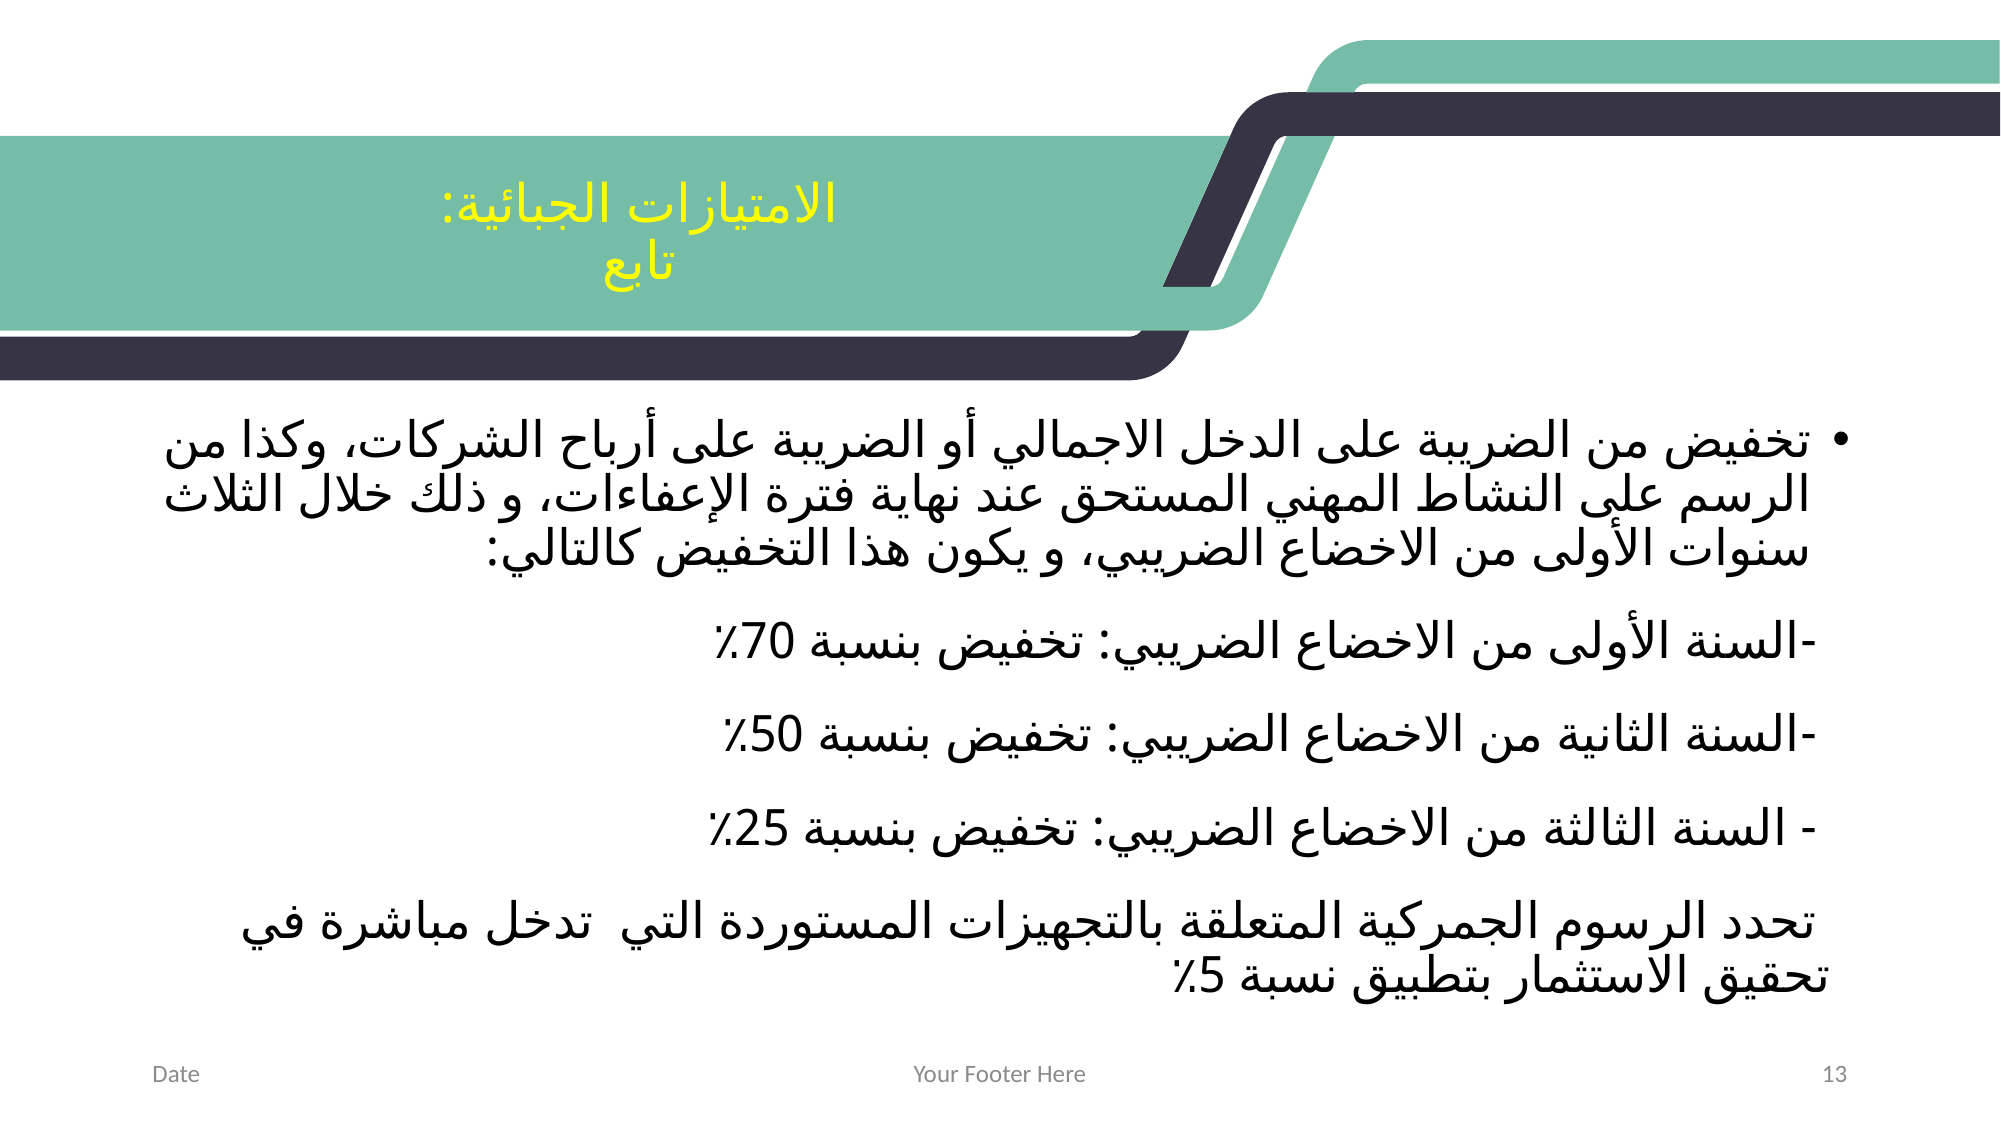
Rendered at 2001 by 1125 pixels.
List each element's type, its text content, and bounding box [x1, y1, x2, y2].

slide_number Date [137, 1042, 588, 1103]
slide_number 13 [1412, 1042, 1863, 1103]
list تخفيض من الضريبة على الدخل الاجمالي أو الضريبة على أرباح الشركات، وكذا من الرسم على النشاط المهني المستحق عند نهاية فترة الإعفاءات، و ذلك خلال الثلاث سنوات الأولى من الاخضاع الضريبي، و يكون هذا التخفيض كالتالي: -السنة الأولى من الاخضاع الضريبي: تخفيض بنسبة 70٪ -السنة الثانية من الاخضاع الضريبي: تخفيض بنسبة 50٪ - السنة الثالثة من الاخضاع الضريبي: تخفيض بنسبة 25٪ تحدد الرسوم الجمركية المتعلقة بالتجهيزات المستوردة التي تدخل مباشرة في تحقيق الاستثمار بتطبيق نسبة 5٪ [137, 406, 1863, 1014]
footer Your Footer Here [662, 1042, 1338, 1103]
title الامتيازات الجبائية: تابع [137, 168, 1142, 300]
